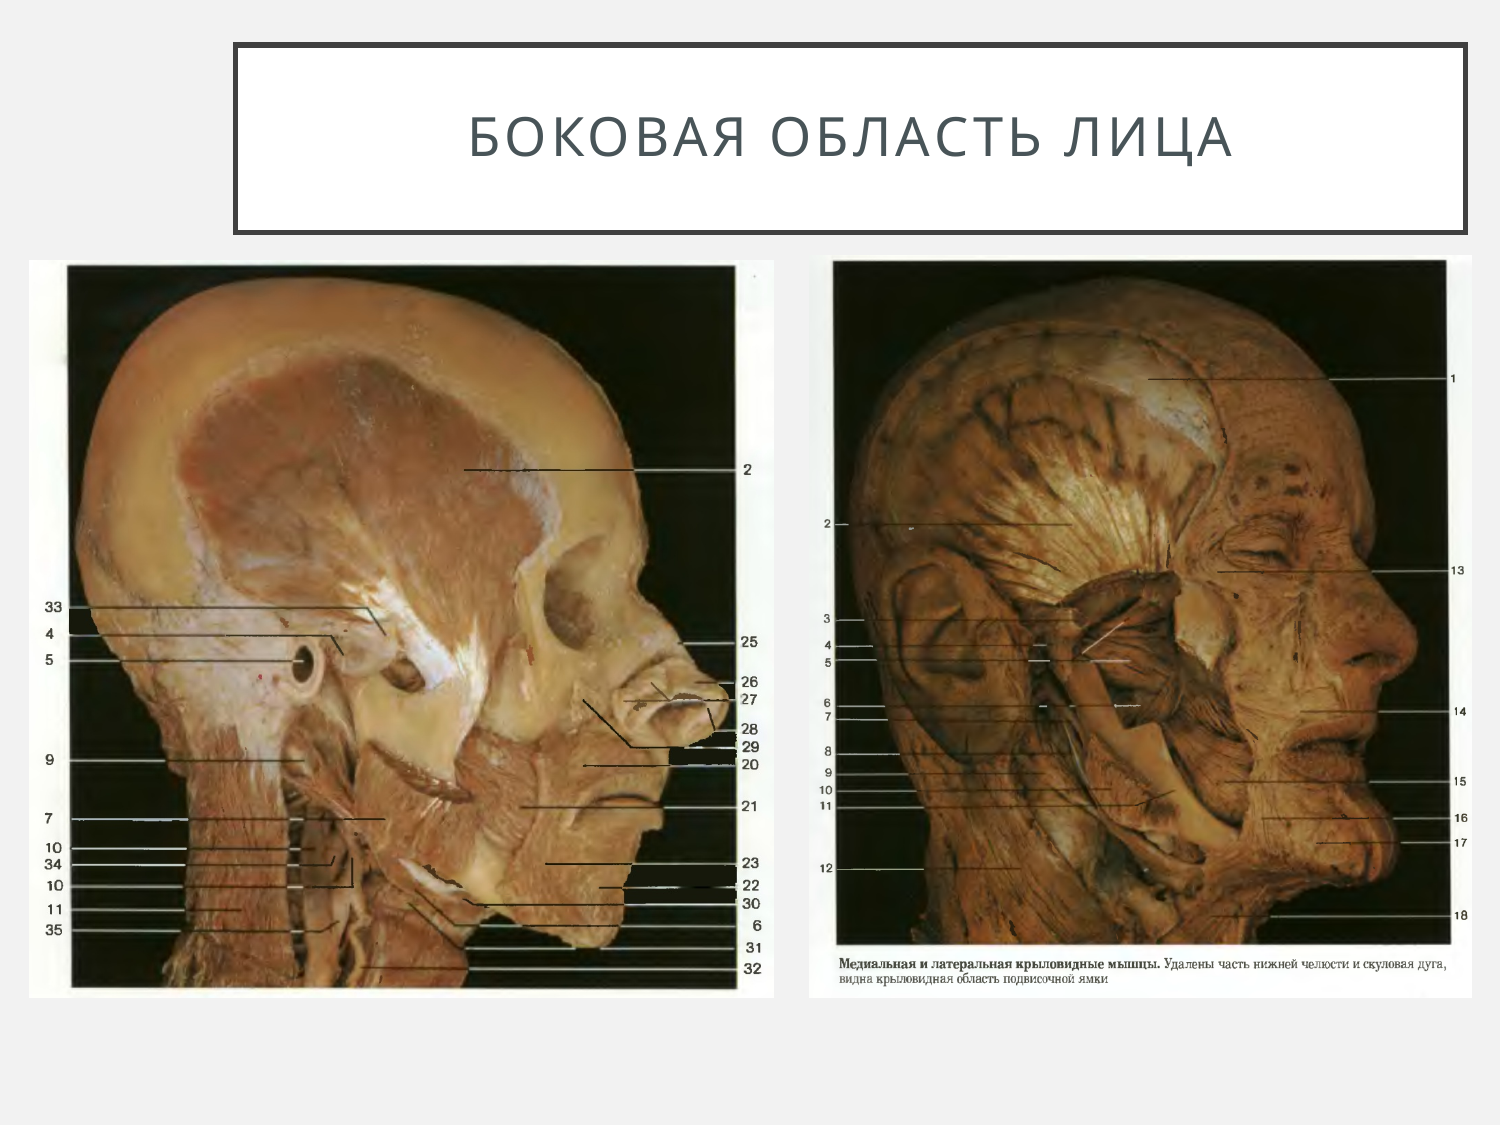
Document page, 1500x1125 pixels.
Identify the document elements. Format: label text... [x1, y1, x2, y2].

title Боковая область лица [233, 42, 1468, 235]
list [809, 255, 1472, 998]
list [29, 260, 774, 998]
